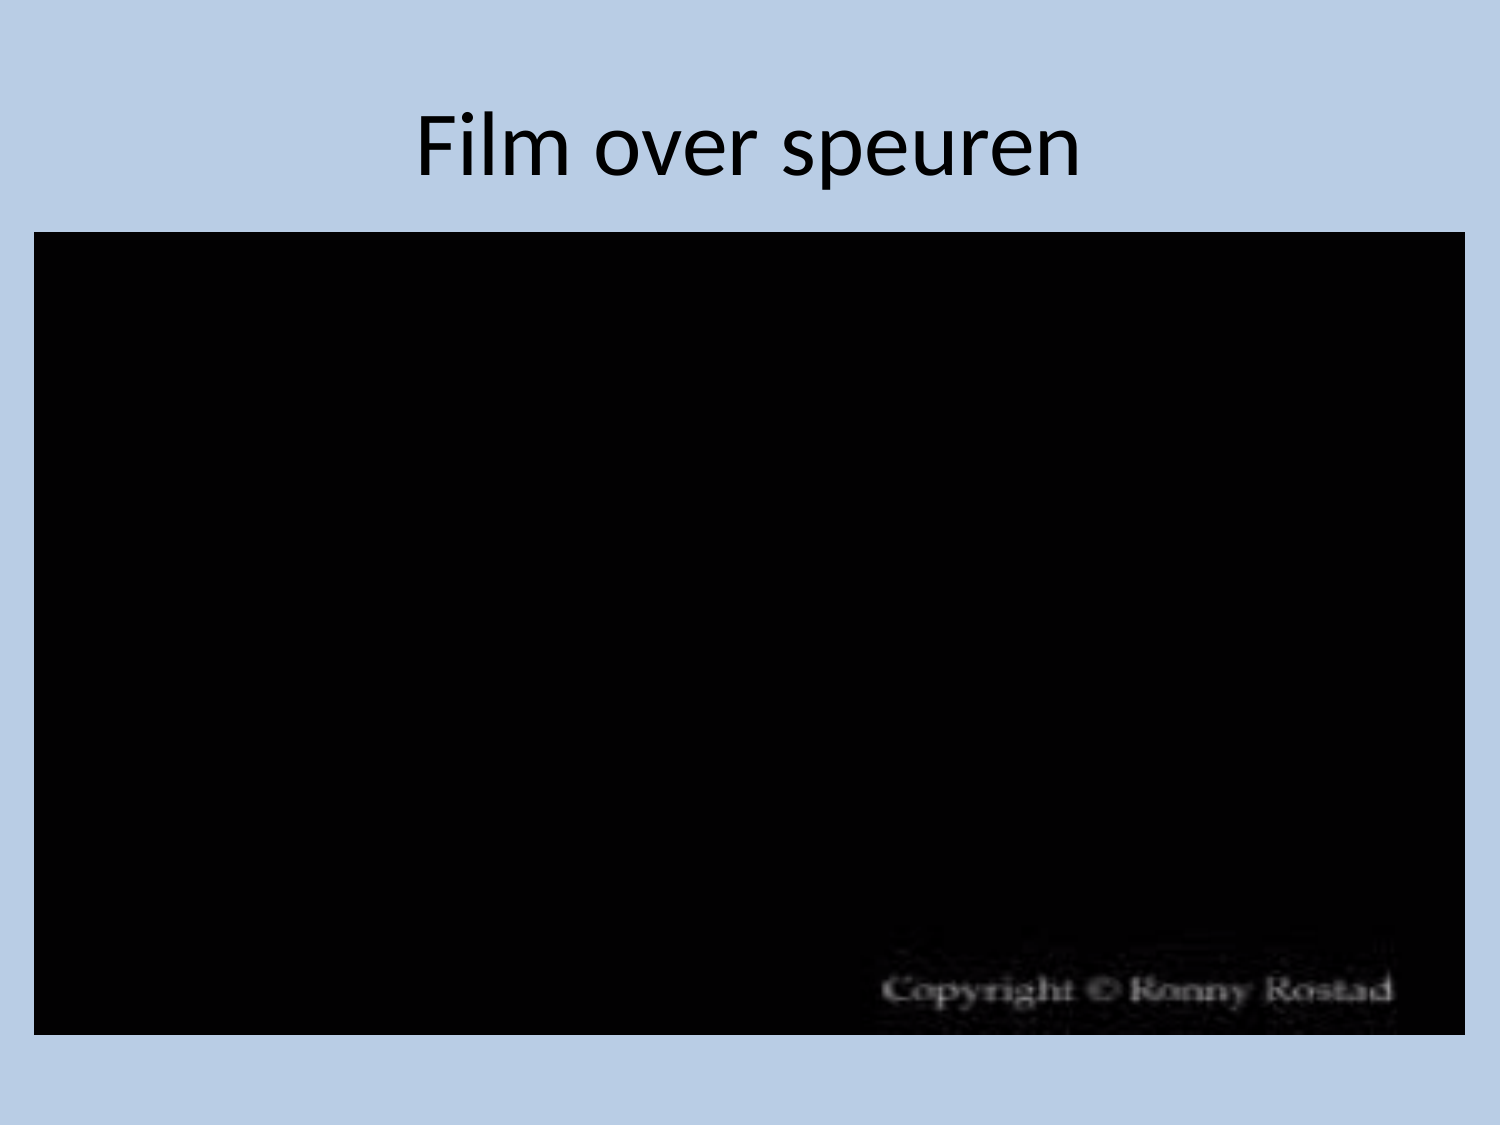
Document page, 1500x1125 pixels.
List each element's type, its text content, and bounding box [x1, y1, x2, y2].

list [33, 231, 1466, 1036]
title Film over speuren [75, 45, 1425, 230]
